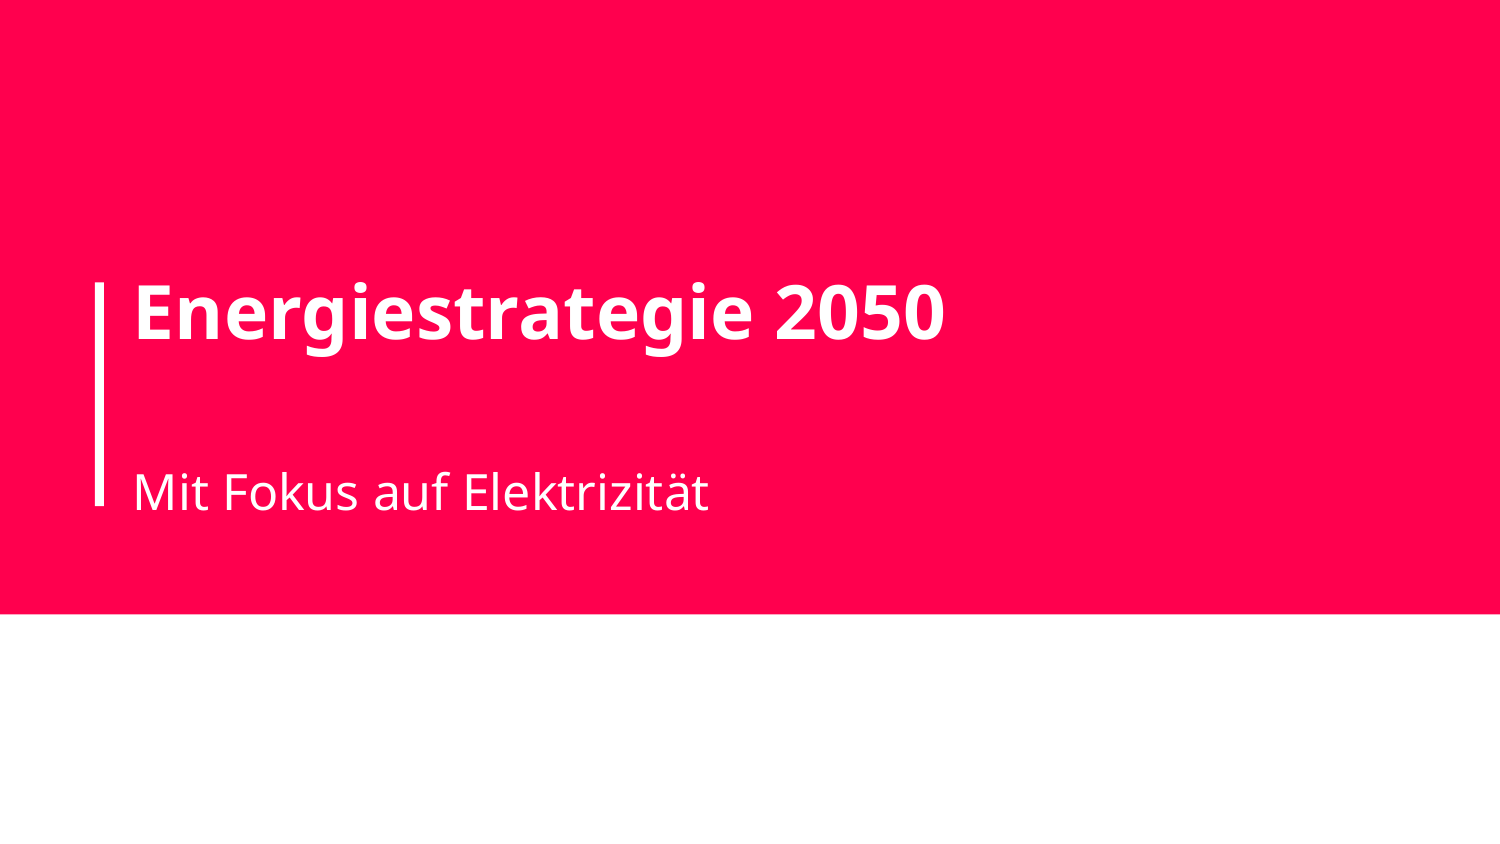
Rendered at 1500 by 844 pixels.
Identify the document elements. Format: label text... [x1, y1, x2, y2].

subtitle Mit Fokus auf Elektrizität [117, 453, 1430, 529]
title Energiestrategie 2050 [117, 249, 1430, 440]
